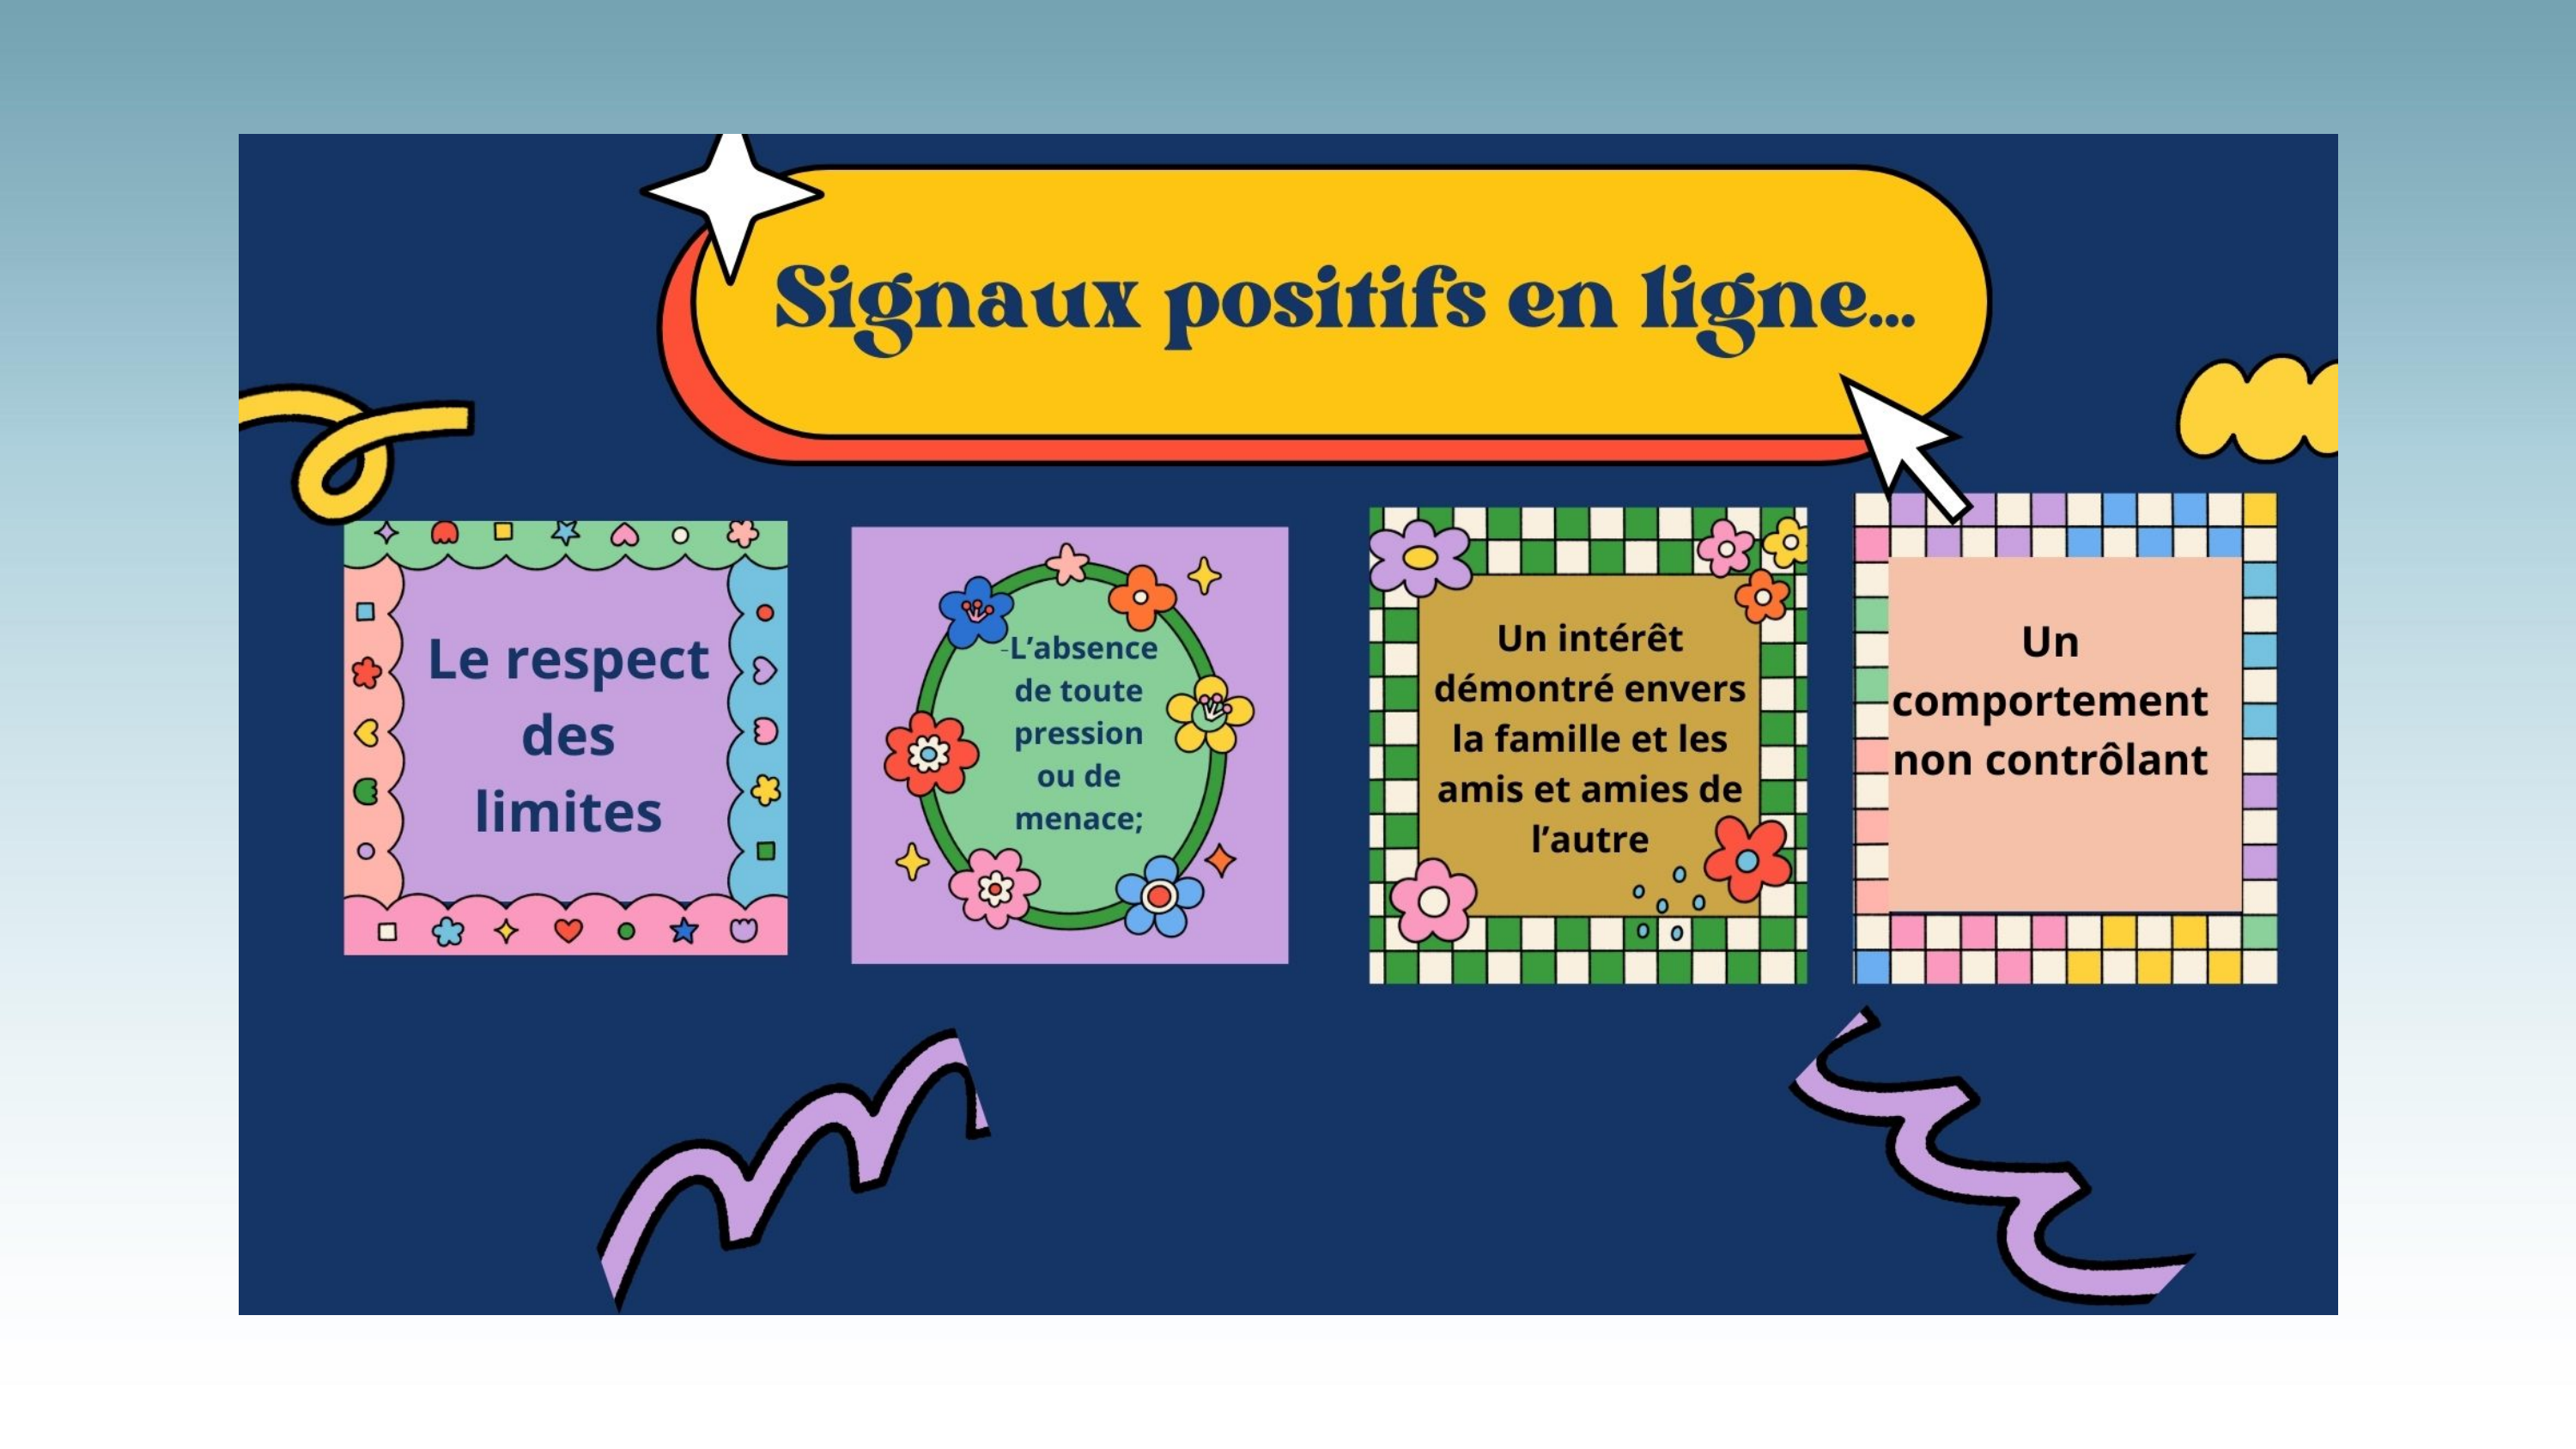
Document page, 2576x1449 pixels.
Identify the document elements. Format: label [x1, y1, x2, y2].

picture [239, 133, 2338, 1315]
text_box [0, 0, 2576, 1449]
